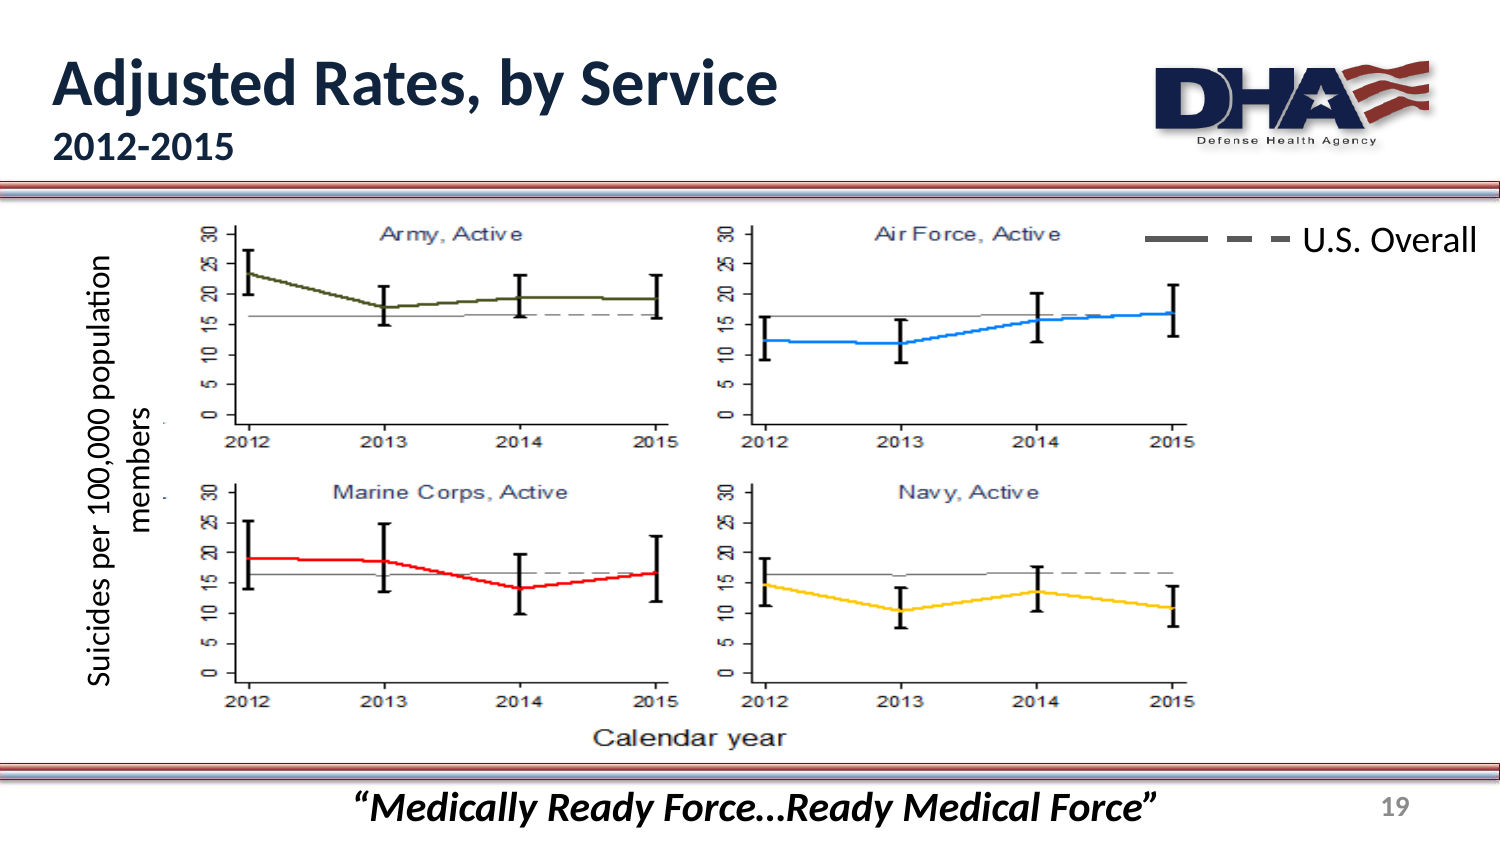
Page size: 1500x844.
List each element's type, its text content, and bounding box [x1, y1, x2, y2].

text_box U.S. Overall [1287, 207, 1500, 268]
text_box Suicides per 100,000 population members [68, 236, 119, 706]
title Adjusted Rates, by Service 2012-2015 [37, 33, 1150, 175]
footer “Medically Ready Force…Ready Medical Force” [287, 782, 1225, 827]
picture [0, 178, 1500, 206]
picture [1155, 60, 1429, 146]
picture [0, 212, 1500, 788]
slide_number 19 [1250, 782, 1425, 827]
